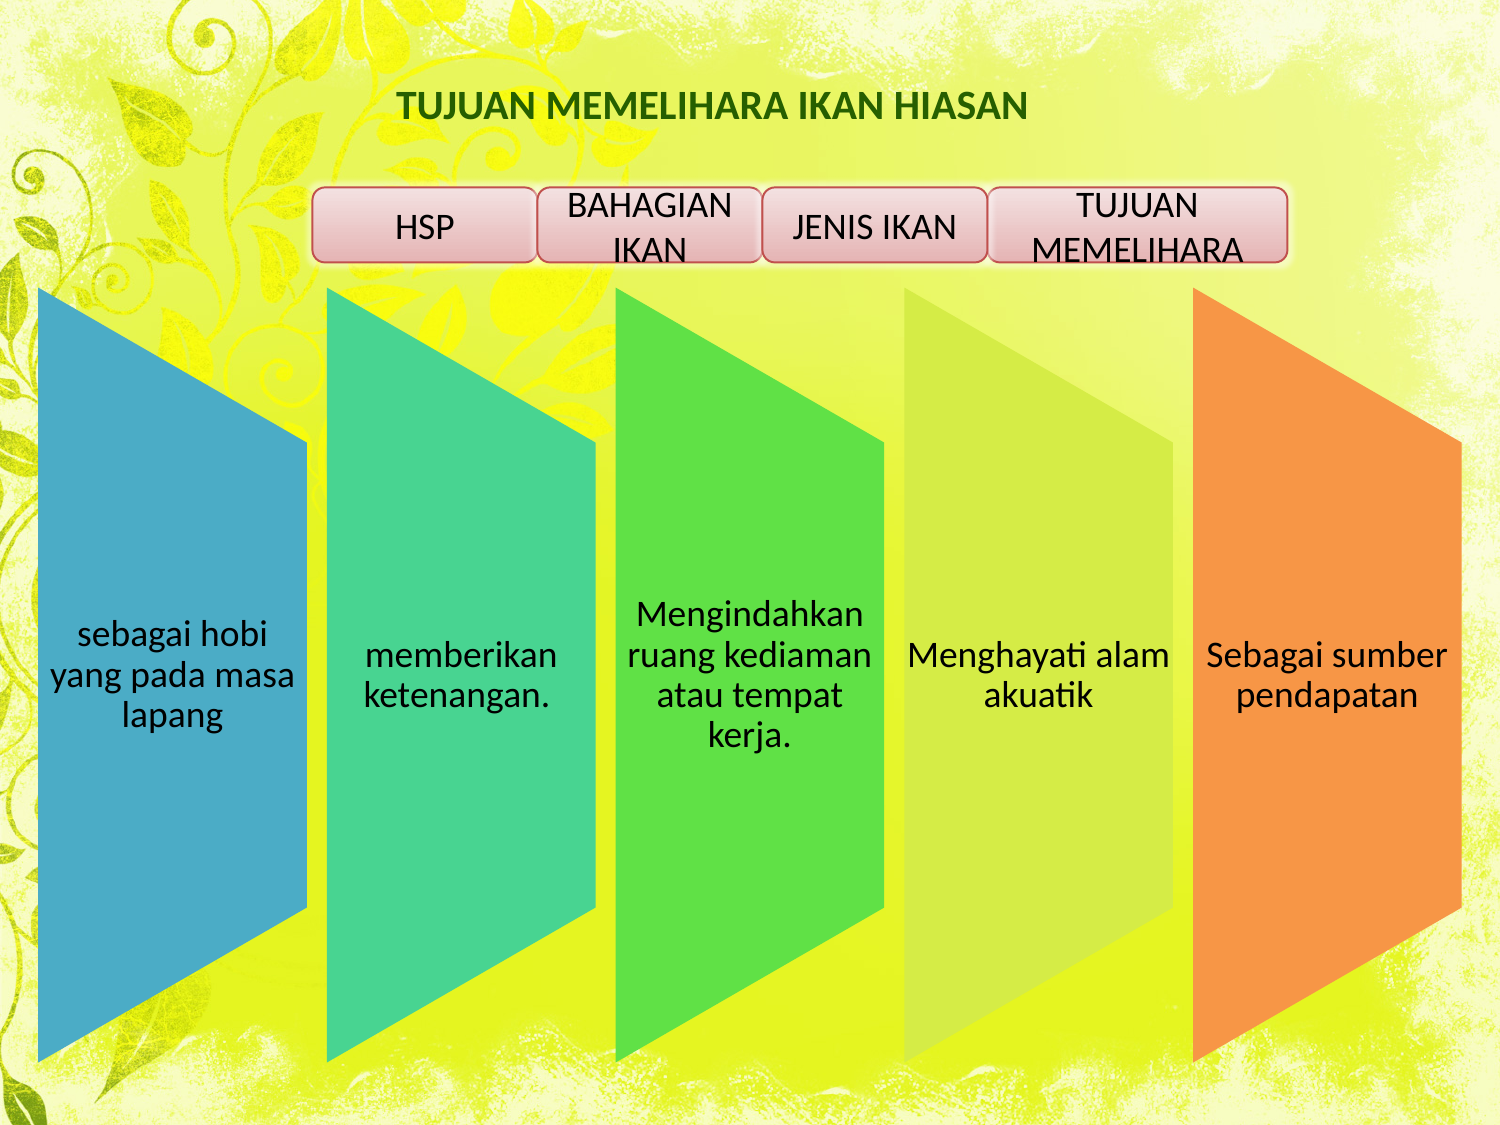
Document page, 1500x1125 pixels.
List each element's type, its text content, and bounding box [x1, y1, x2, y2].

picture [0, 0, 1500, 1125]
text_box JENIS IKAN [761, 186, 989, 264]
text_box TUJUAN MEMELIHARA [995, 186, 1289, 264]
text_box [36, 287, 1463, 1063]
title TUJUAN MEMELIHARA IKAN HIASAN [75, 37, 1350, 168]
text_box HSP [311, 186, 531, 264]
text_box BAHAGIAN IKAN [536, 186, 756, 264]
